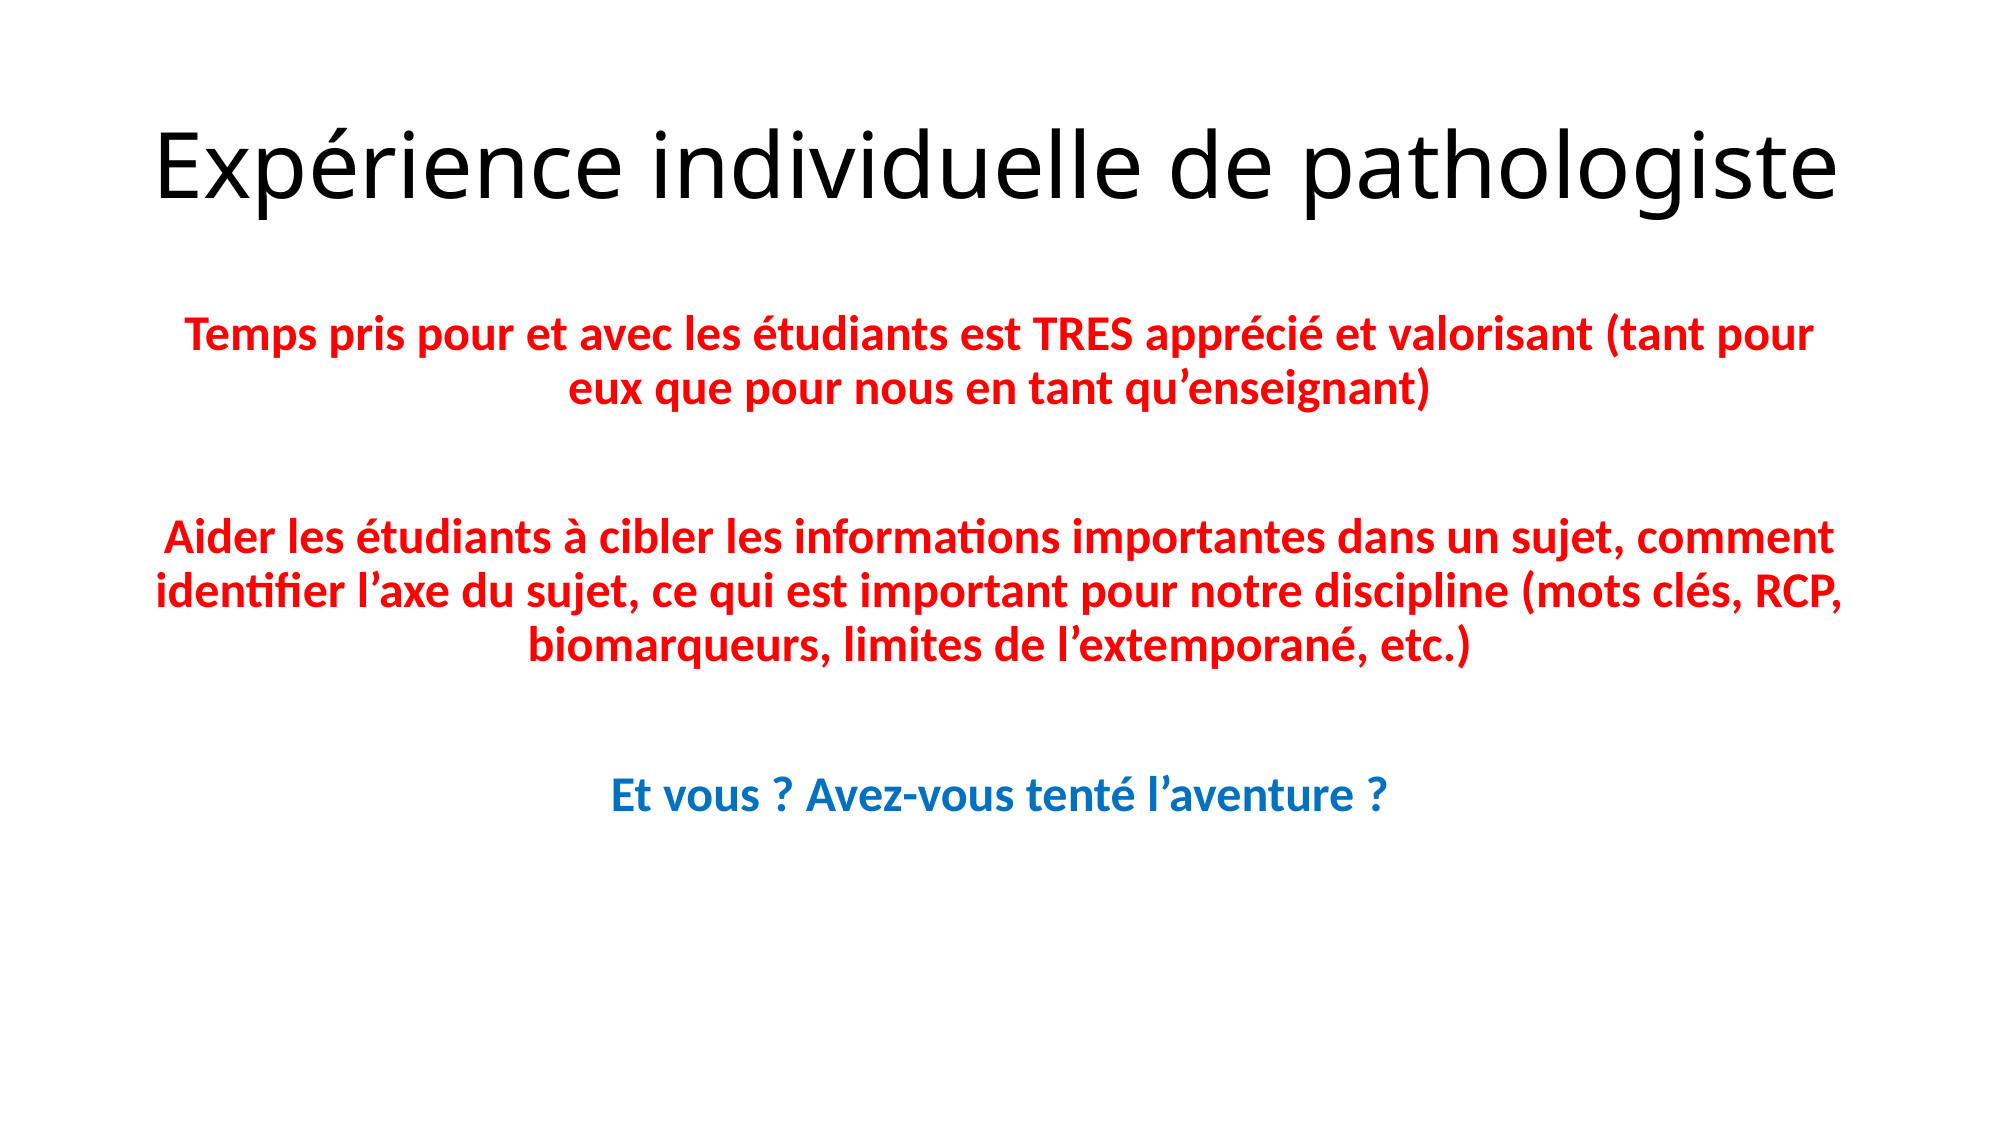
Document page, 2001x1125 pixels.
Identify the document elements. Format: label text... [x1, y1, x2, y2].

list Temps pris pour et avec les étudiants est TRES apprécié et valorisant (tant pour eux que pour nous en tant qu’enseignant) Aider les étudiants à cibler les informations importantes dans un sujet, comment identifier l’axe du sujet, ce qui est important pour notre discipline (mots clés, RCP, biomarqueurs, limites de l’extemporané, etc.) Et vous ? Avez-vous tenté l’aventure ? [137, 299, 1863, 1014]
title Expérience individuelle de pathologiste [137, 59, 1863, 278]
